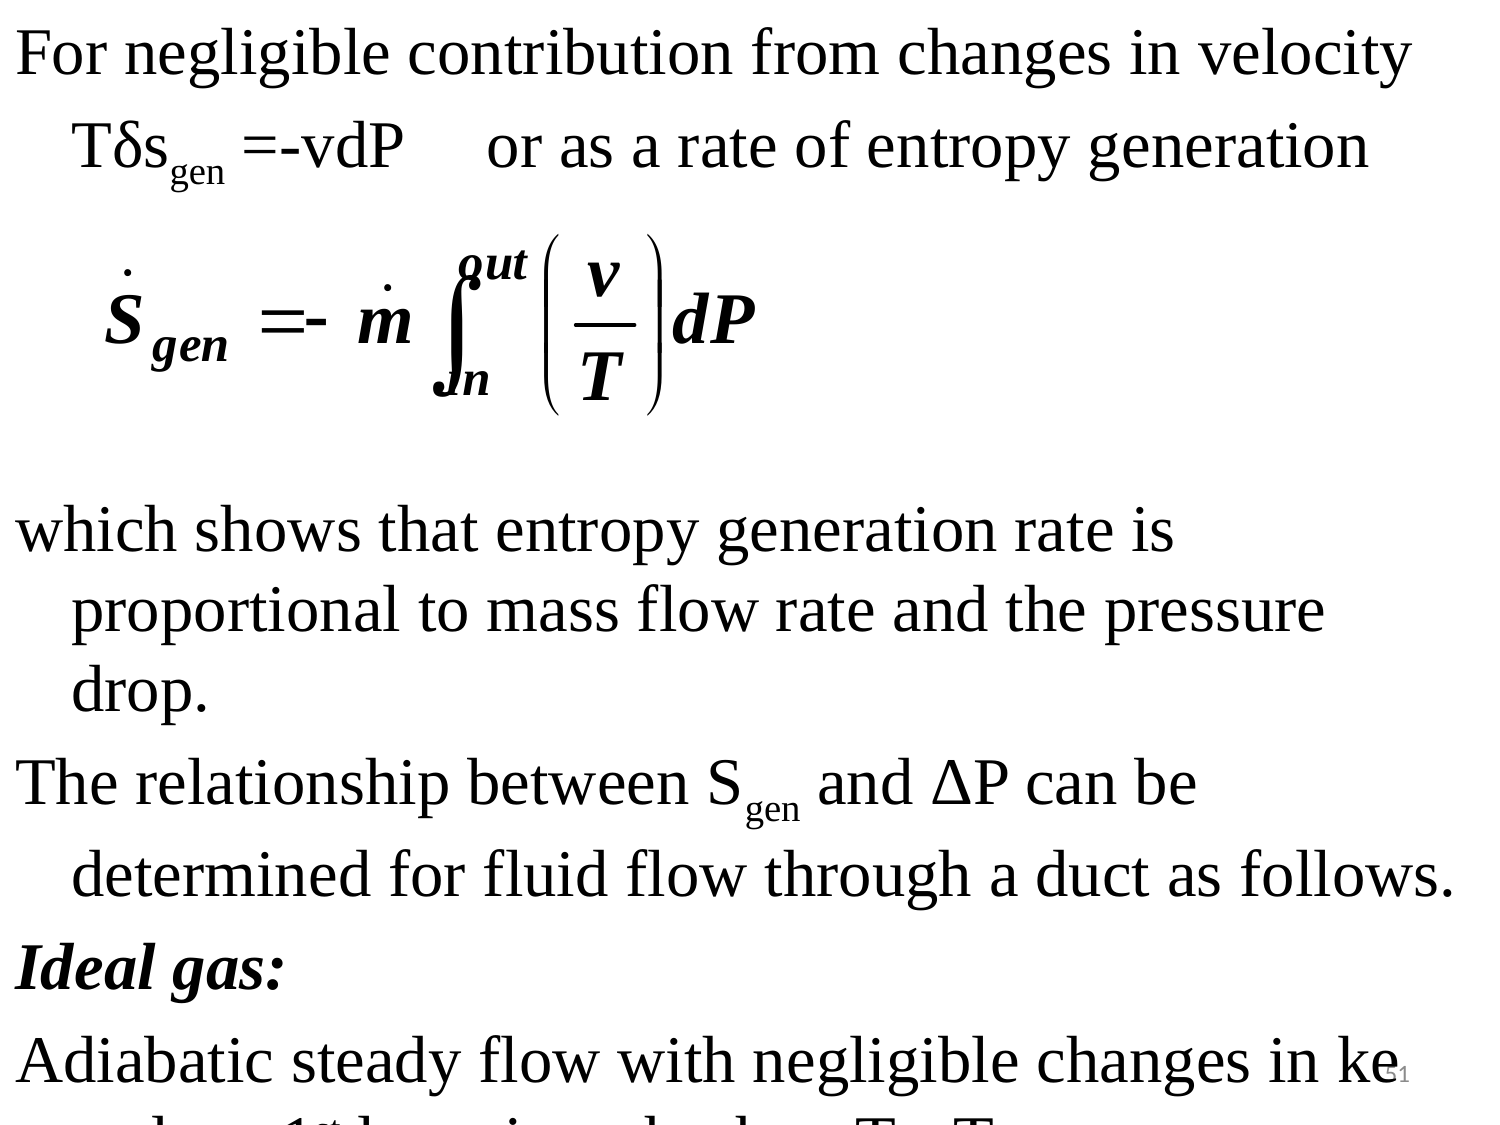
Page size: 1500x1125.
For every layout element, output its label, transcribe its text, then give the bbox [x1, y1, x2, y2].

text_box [87, 212, 770, 438]
slide_number 51 [1074, 1042, 1425, 1103]
list For negligible contribution from changes in velocity Tδsgen =-vdP or as a rate of entropy generation which shows that entropy generation rate is proportional to mass flow rate and the pressure drop. The relationship between Sgen and ΔP can be determined for fluid flow through a duct as follows. Ideal gas: Adiabatic steady flow with negligible changes in ke and pe, 1st law gives h1=h2→T1=T2 [0, 0, 1500, 1125]
